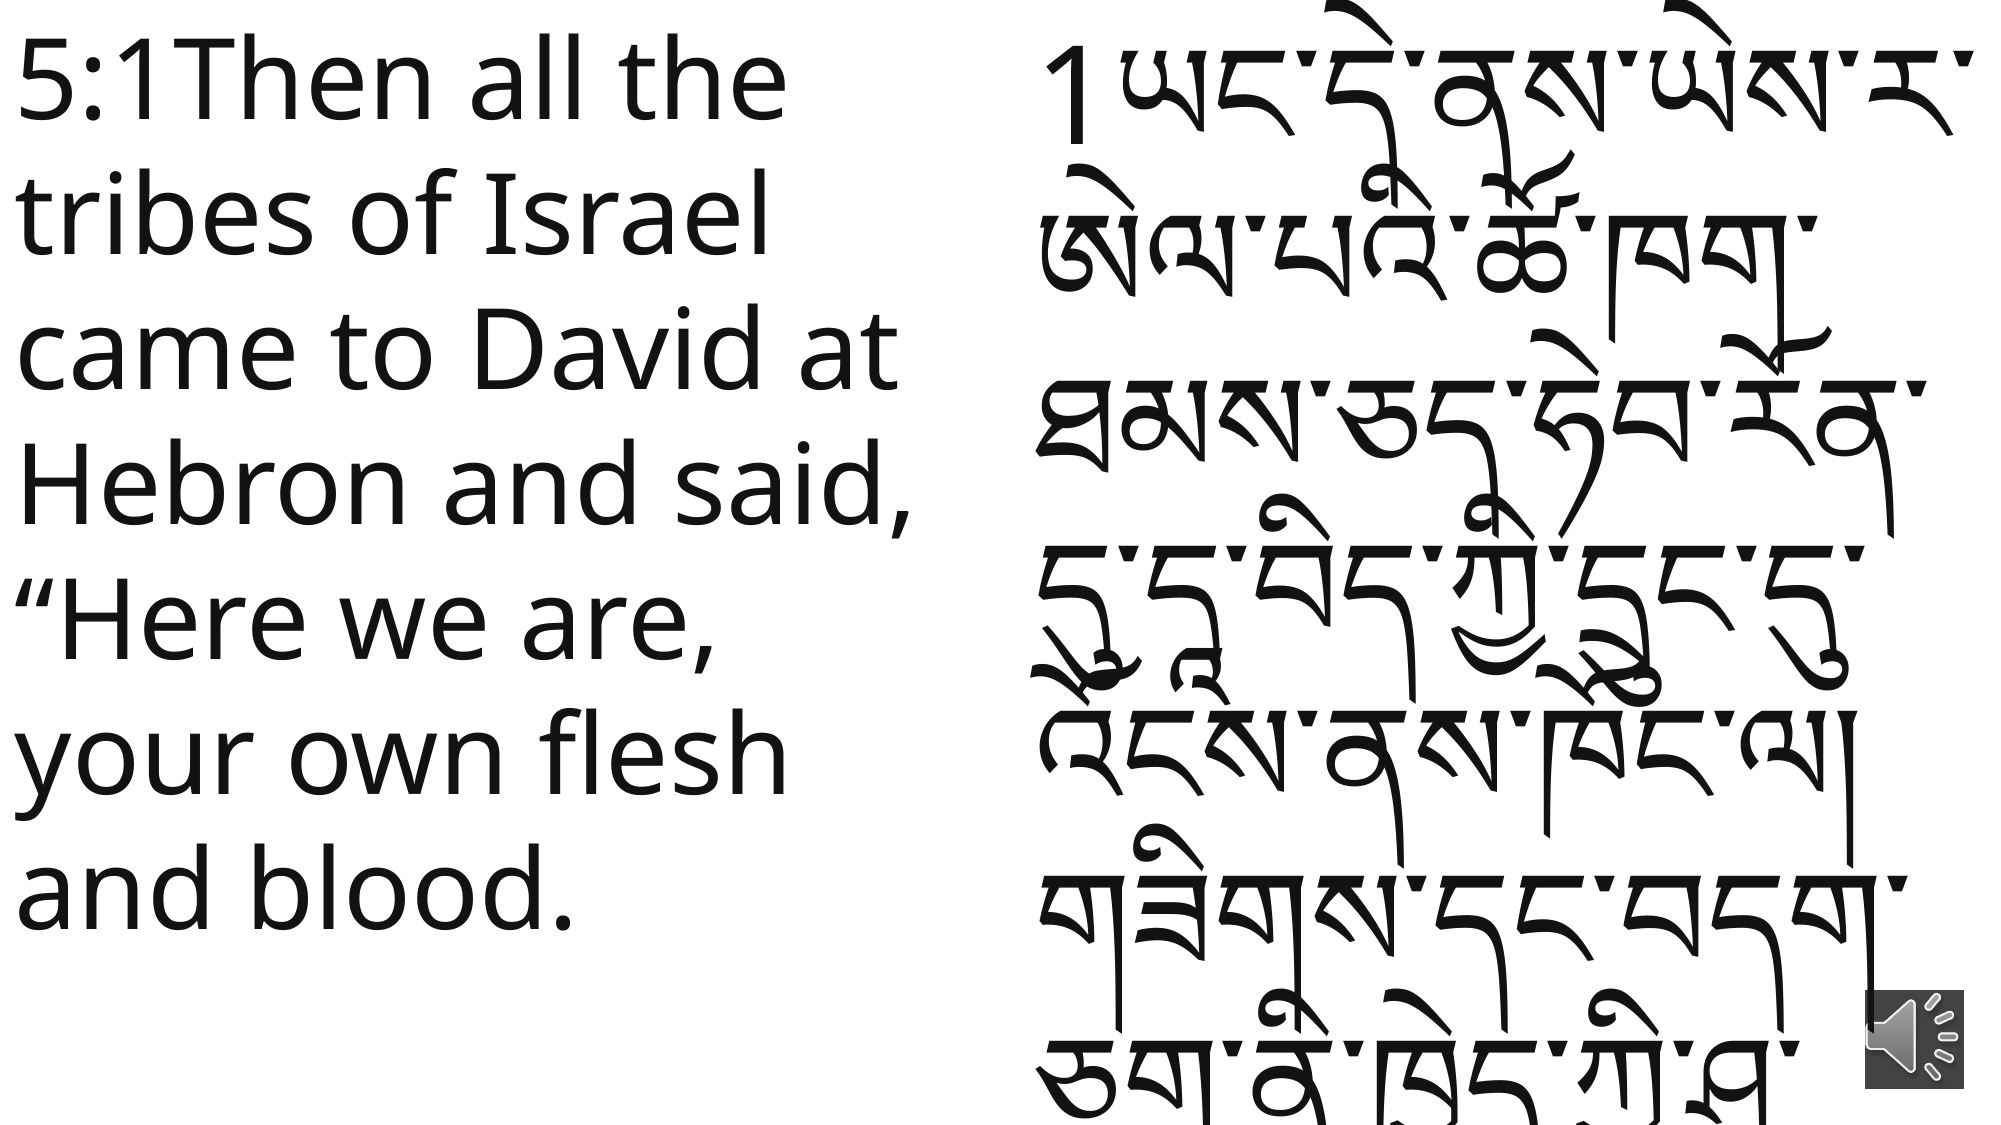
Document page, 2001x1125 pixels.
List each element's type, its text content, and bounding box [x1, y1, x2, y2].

text_box 1ཡང་དེ་ནས་ཡེས་ར་ཨེལ་པའི་ཚོ་ཁག་ཐམས་ཅད་ཧེབ་རོན་དུ་དཱ་བིད་ཀྱི་དྲུང་དུ་འོངས་ནས་ཁོང་ལ། གཟིགས་དང་བདག་ཅག་ནི་ཁྱེད་ཀྱི་ཤ་དང་རུས་པའི་གཉེན་ཉེ་ཡིན་ནོ། ། [1019, 0, 2000, 1125]
picture [1864, 989, 1965, 1090]
text_box 5:1Then all the tribes of Israel came to David at Hebron and said, “Here we are, your own flesh and blood. [0, 0, 981, 1125]
